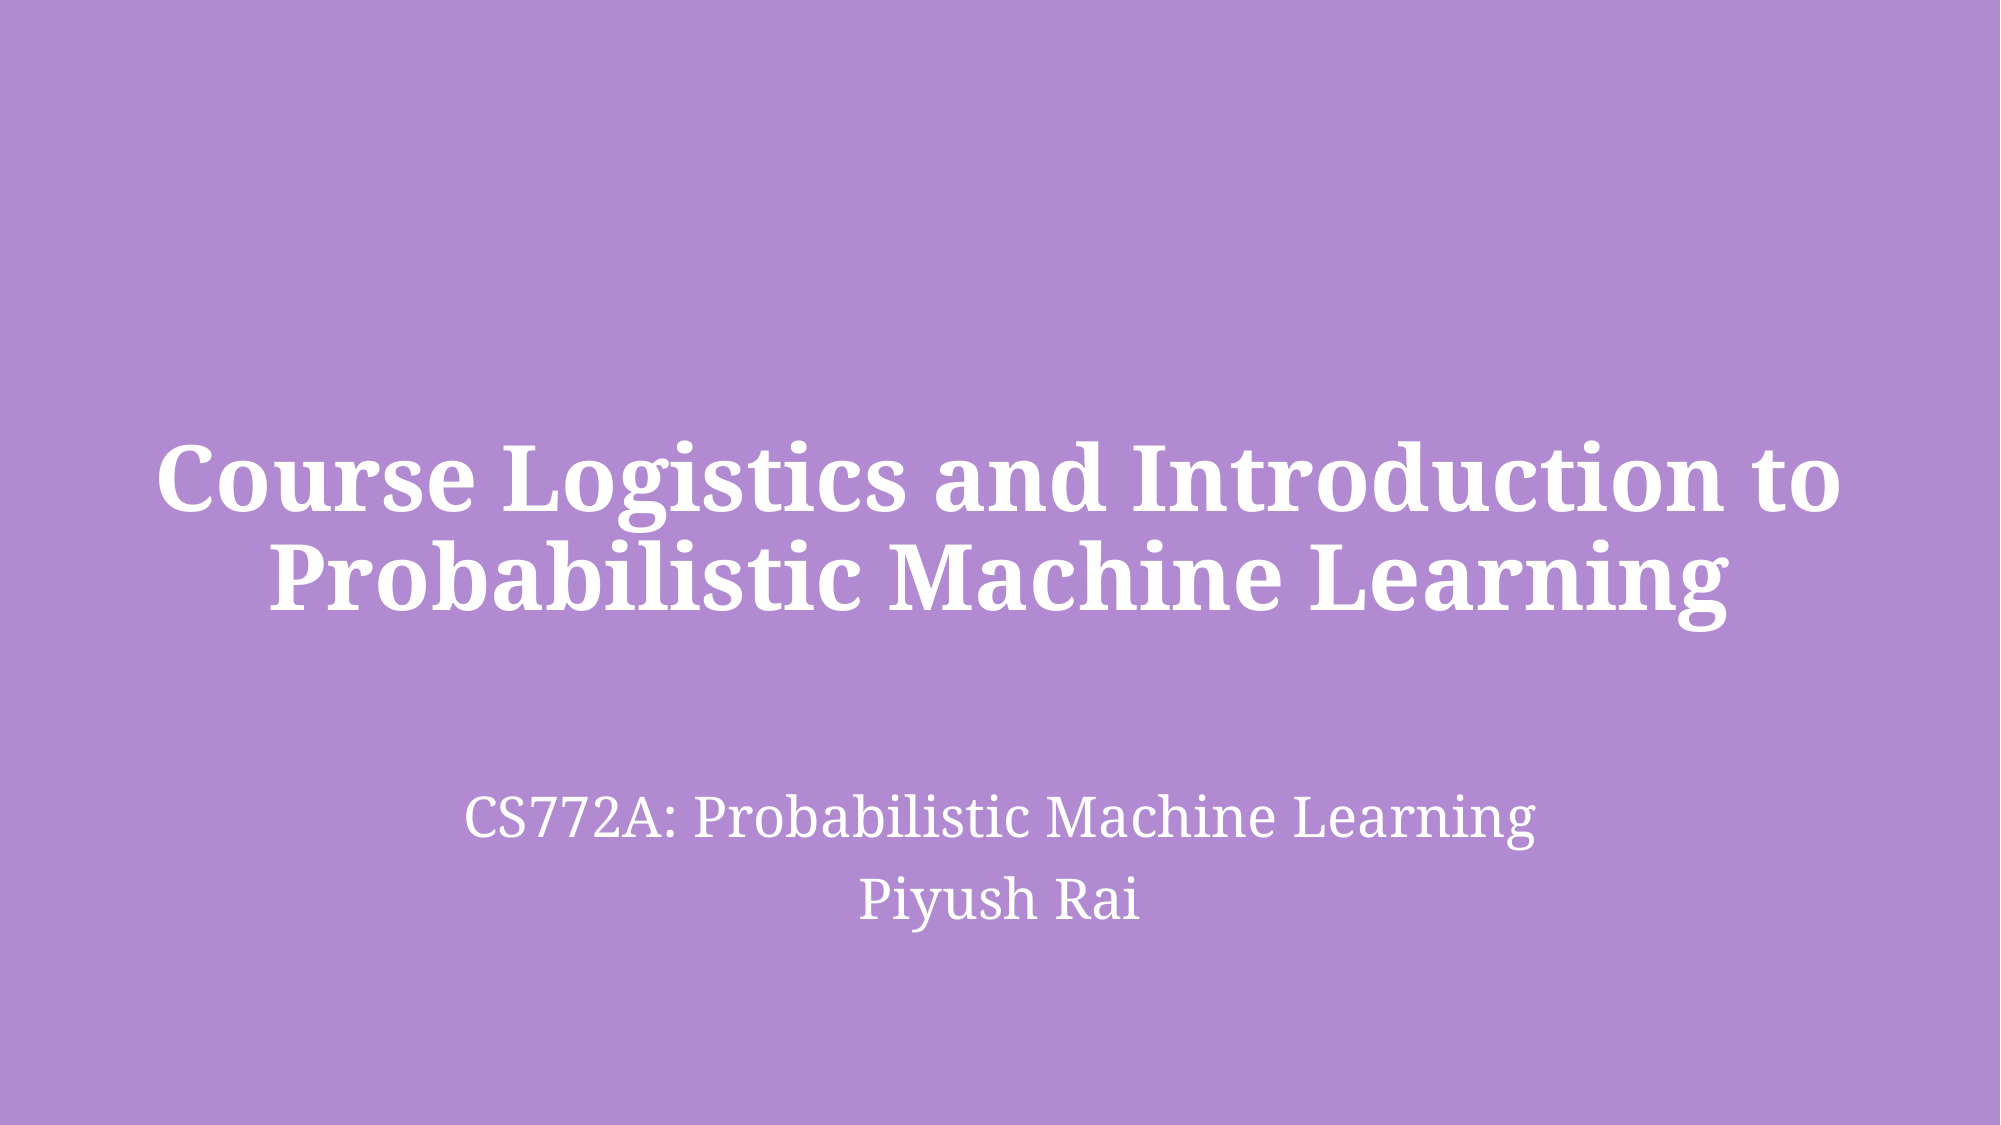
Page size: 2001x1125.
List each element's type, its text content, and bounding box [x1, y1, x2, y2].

title Course Logistics and Introduction to Probabilistic Machine Learning [40, 419, 1960, 638]
subtitle CS772A: Probabilistic Machine Learning Piyush Rai [362, 781, 1638, 917]
